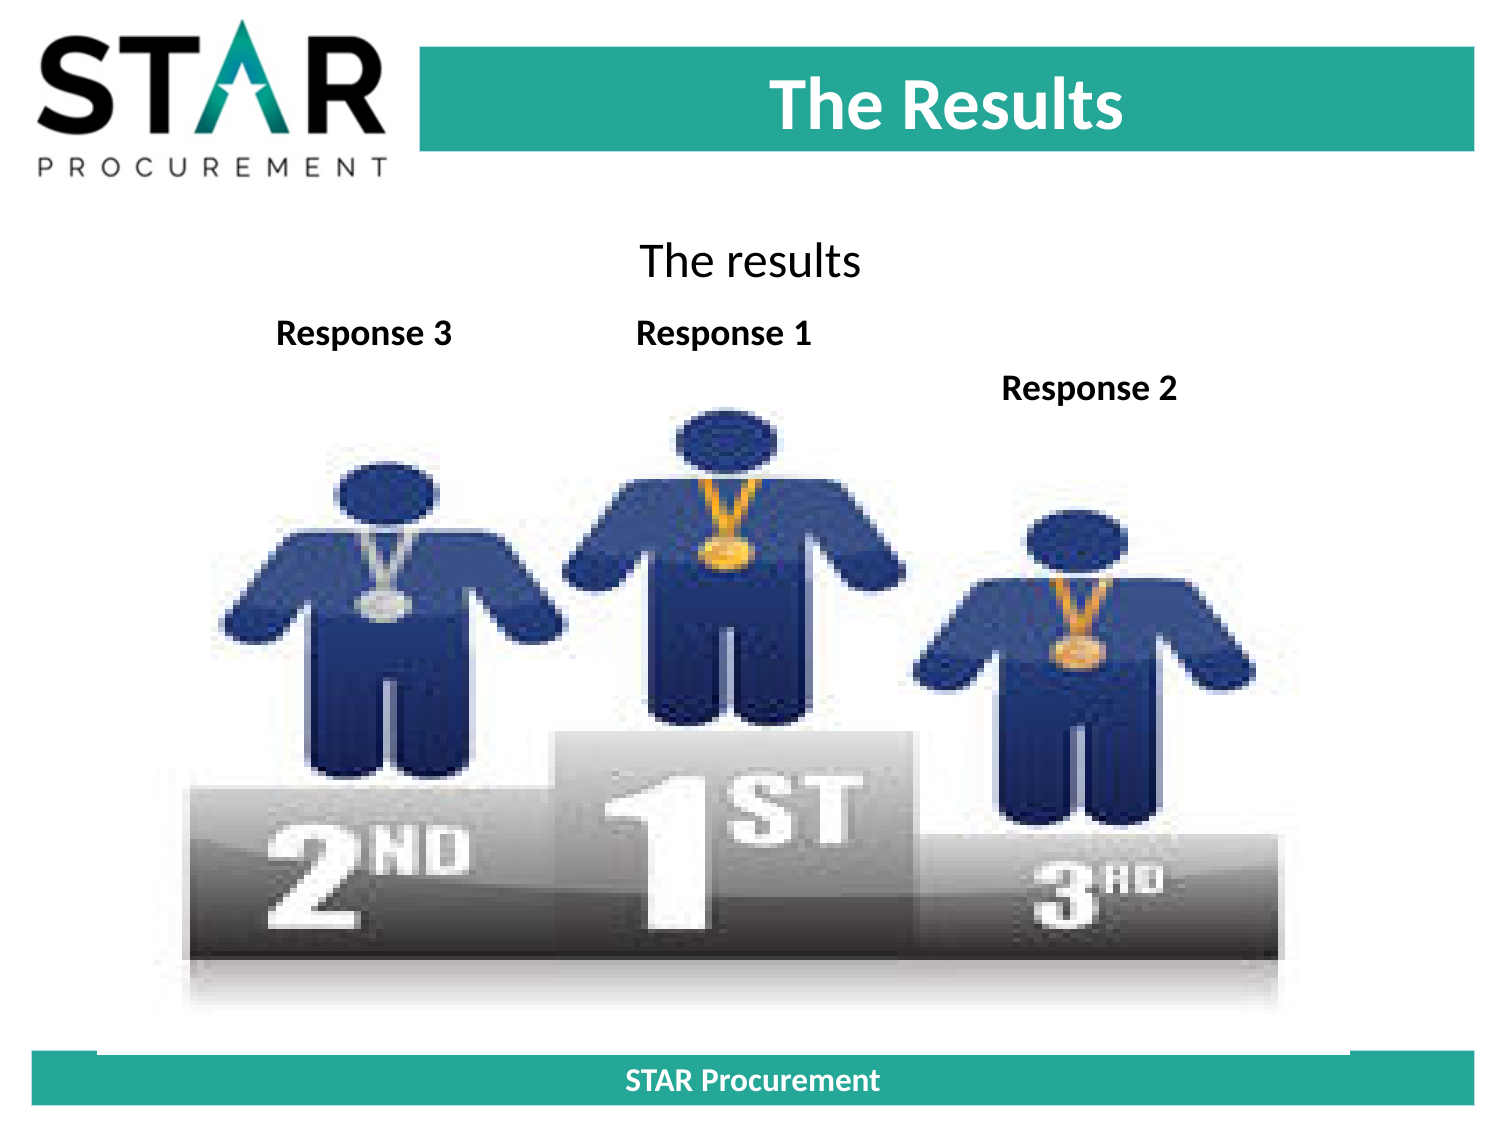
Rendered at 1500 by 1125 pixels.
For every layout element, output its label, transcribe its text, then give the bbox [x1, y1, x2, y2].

text_box Response 3 [261, 300, 510, 334]
picture [37, 18, 390, 181]
text_box STAR Procurement [31, 1050, 1475, 1106]
text_box Response 1 [621, 300, 828, 334]
text_box The results [265, 219, 1247, 295]
picture [96, 335, 1350, 1055]
text_box The Results [419, 46, 1475, 152]
